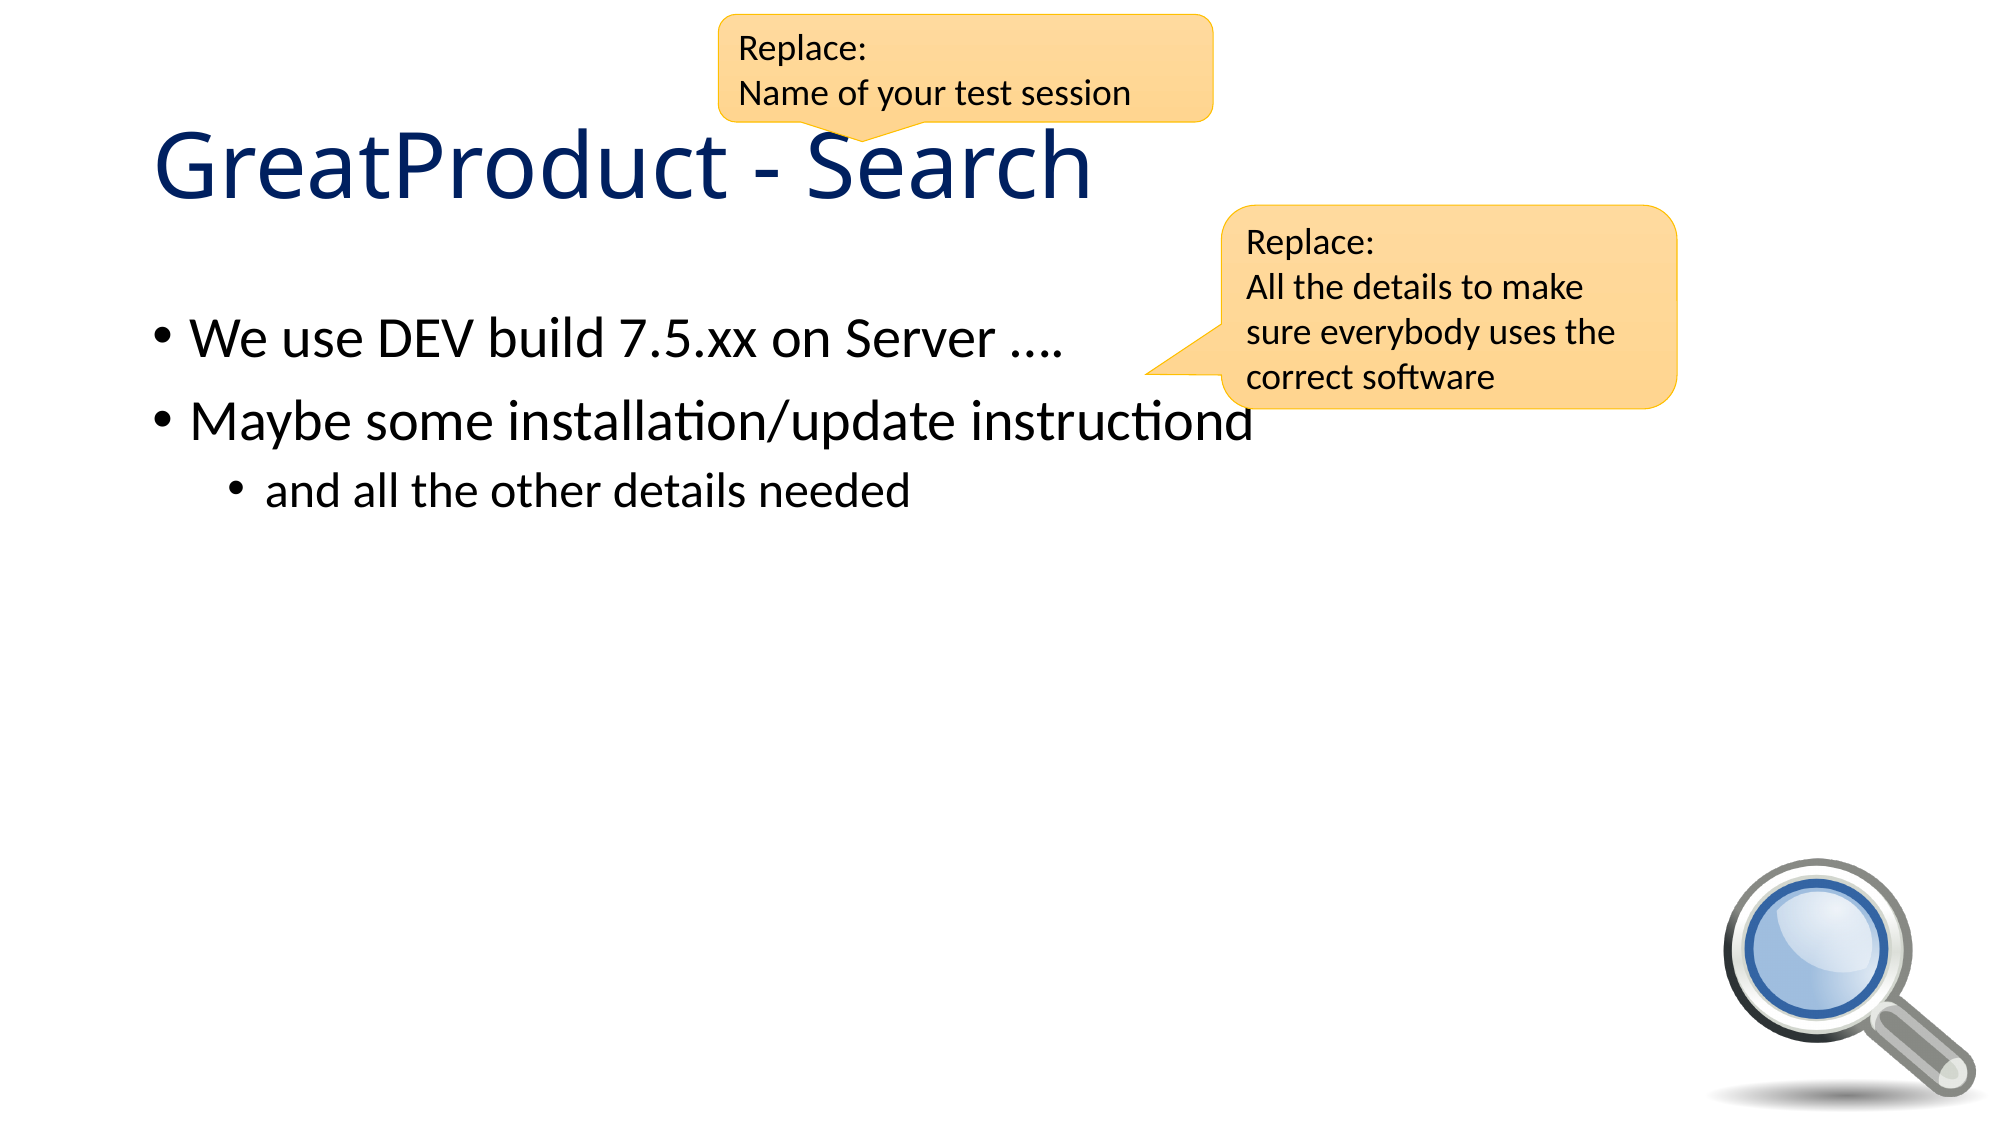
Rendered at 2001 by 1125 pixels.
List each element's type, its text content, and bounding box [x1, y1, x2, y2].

list We use DEV build 7.5.xx on Server …. Maybe some installation/update instructiond and all the other details needed [137, 299, 1863, 1014]
text_box Replace: Name of your test session [717, 13, 1214, 143]
picture [1704, 858, 1989, 1112]
title GreatProduct - Search [137, 59, 1863, 278]
text_box Replace: All the details to make sure everybody uses the correct software [1144, 204, 1678, 410]
